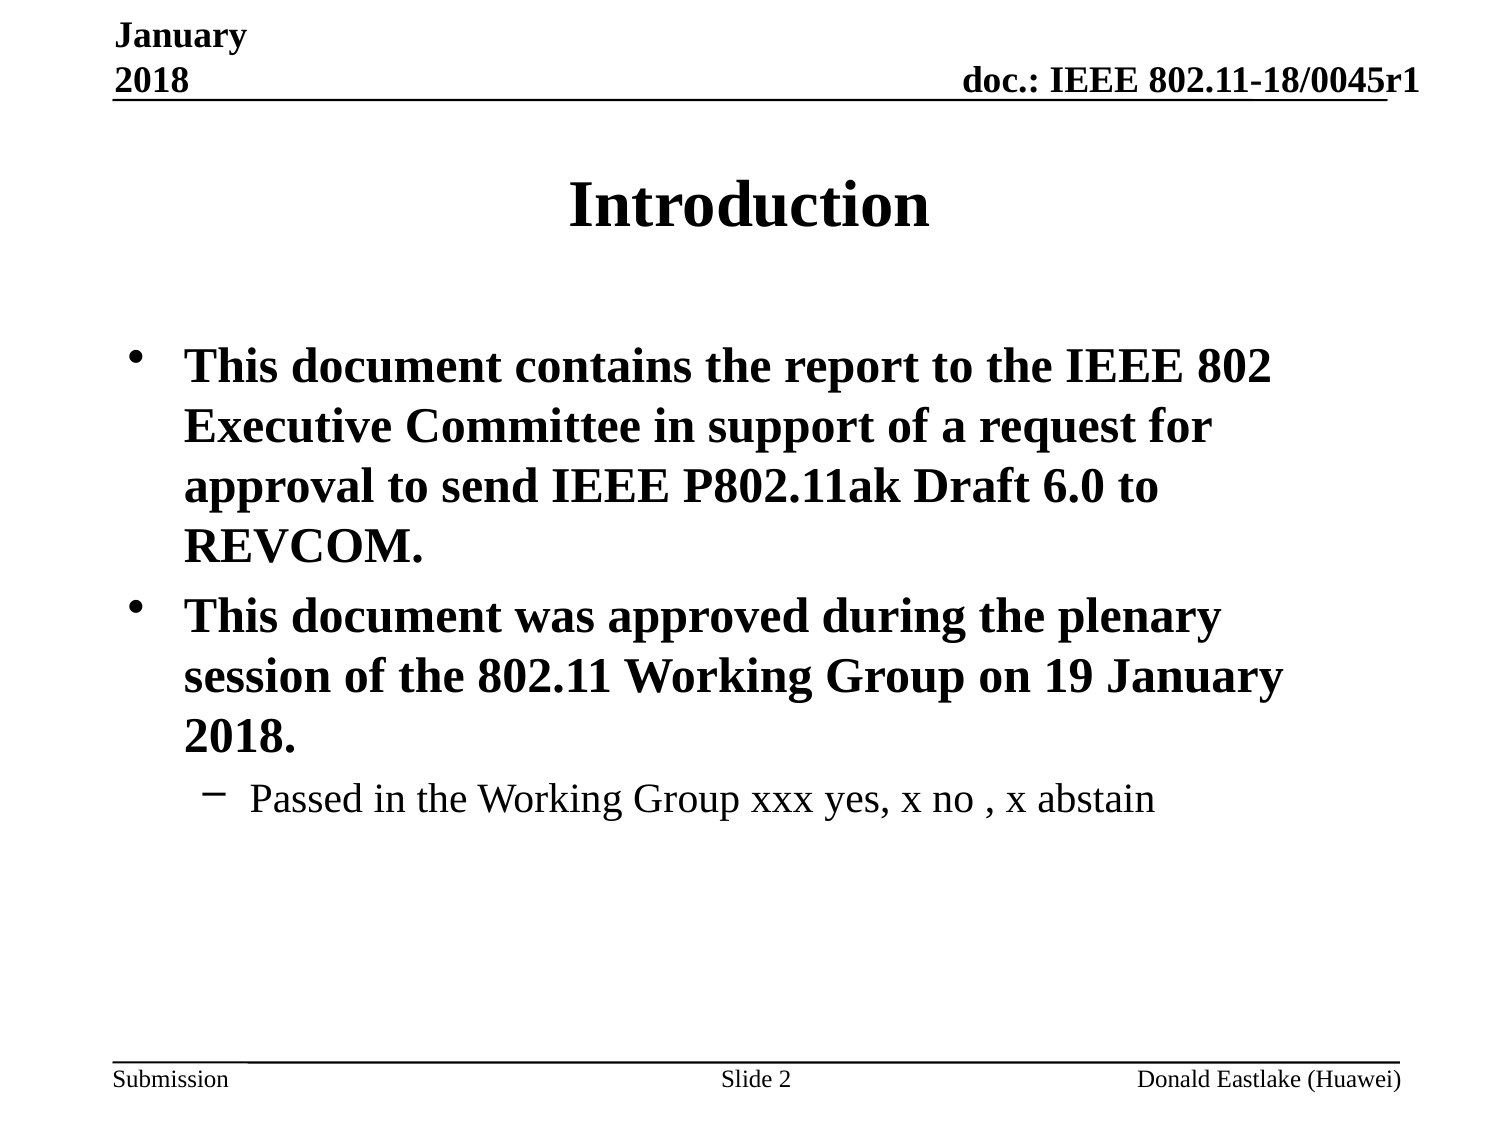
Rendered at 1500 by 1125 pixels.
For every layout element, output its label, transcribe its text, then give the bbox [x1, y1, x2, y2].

title Introduction [112, 112, 1388, 288]
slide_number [114, 54, 332, 101]
footer Donald Eastlake (Huawei) [1092, 1061, 1402, 1093]
list This document contains the report to the IEEE 802 Executive Committee in support of a request for approval to send IEEE P802.11ak Draft 6.0 to REVCOM. This document was approved during the plenary session of the 802.11 Working Group on 19 January 2018. Passed in the Working Group xxx yes, x no , x abstain [112, 324, 1388, 1001]
slide_number Slide 2 [712, 1061, 800, 1093]
